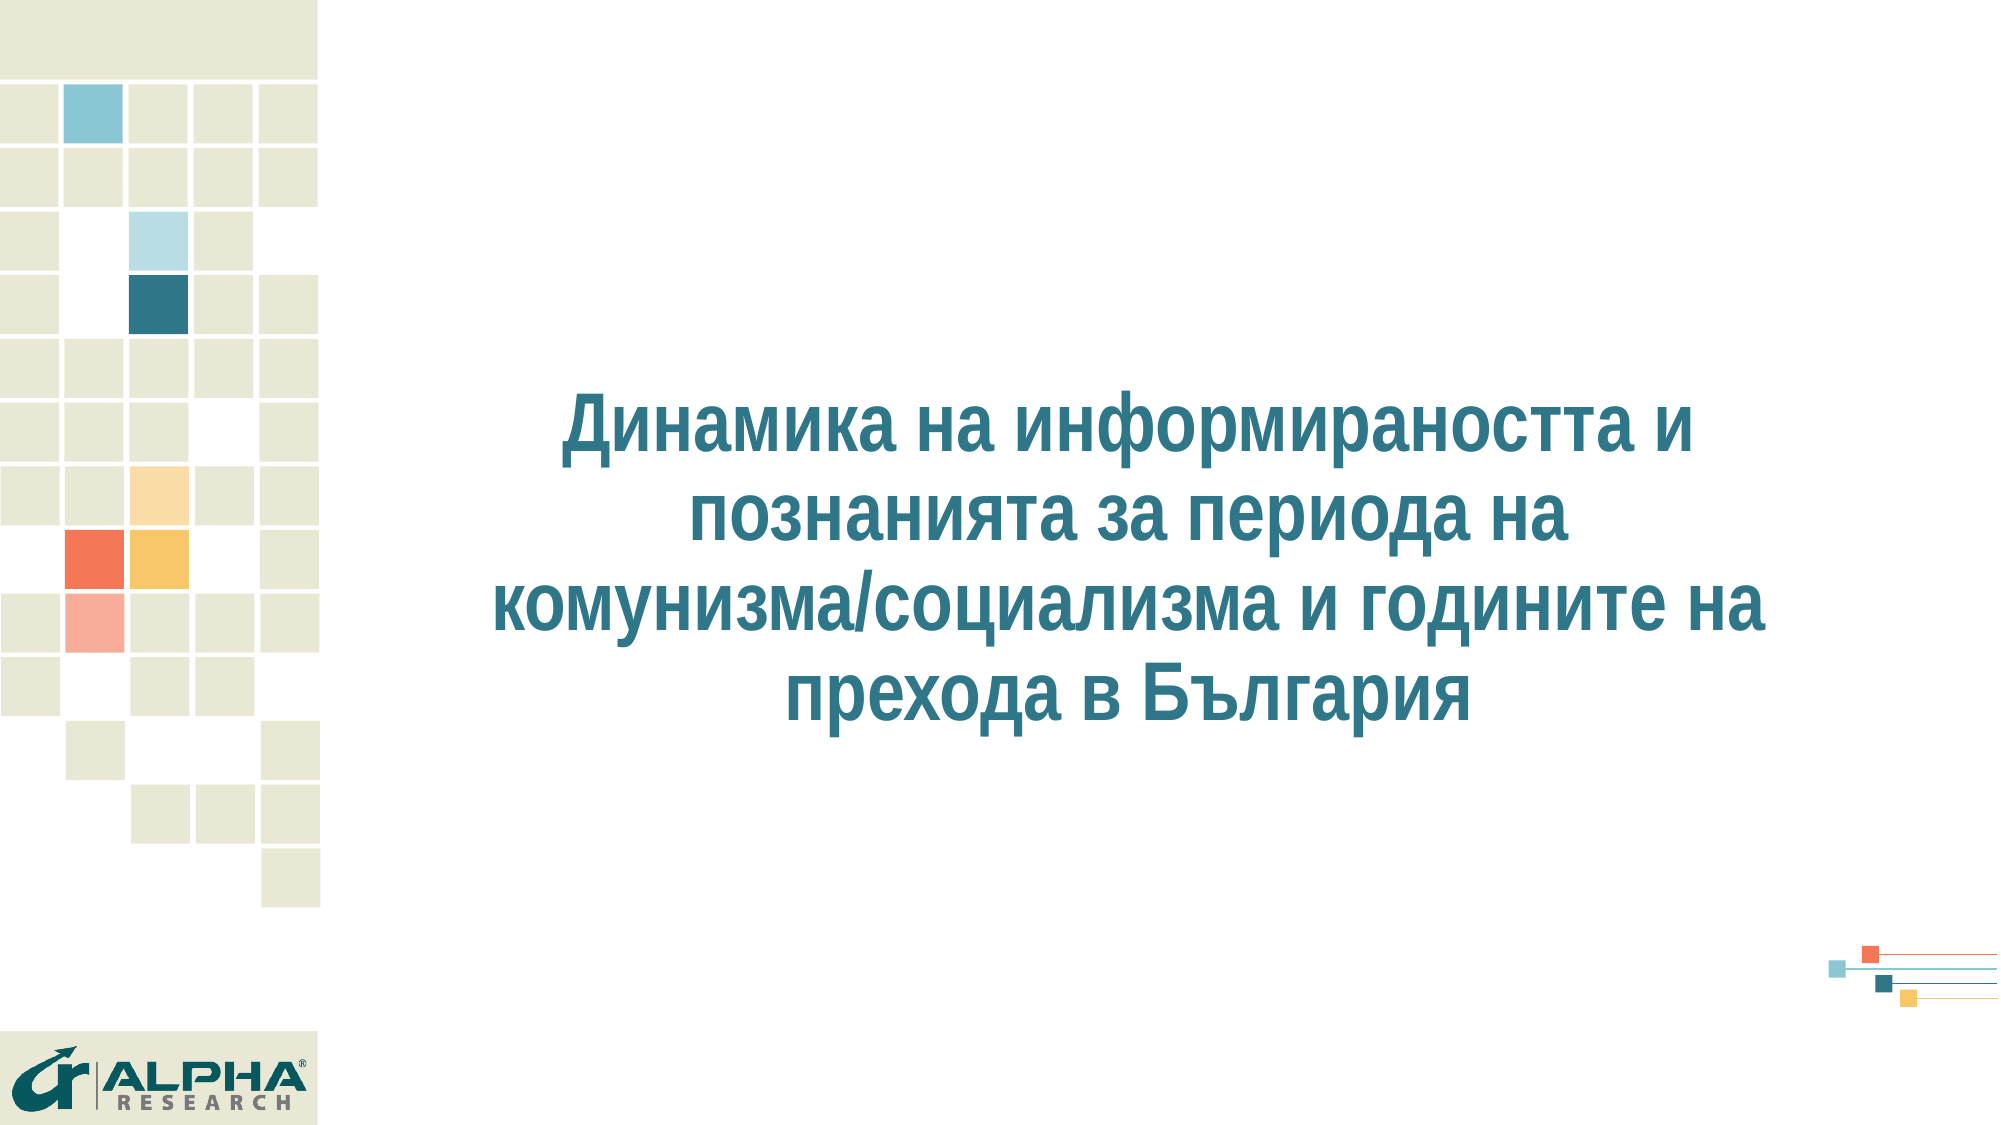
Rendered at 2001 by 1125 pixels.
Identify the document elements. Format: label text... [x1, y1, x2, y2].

picture [12, 1046, 307, 1112]
title Динамика на информираността и познанията за периода на комунизма/социализма и годините на прехода в България [418, 371, 1840, 938]
